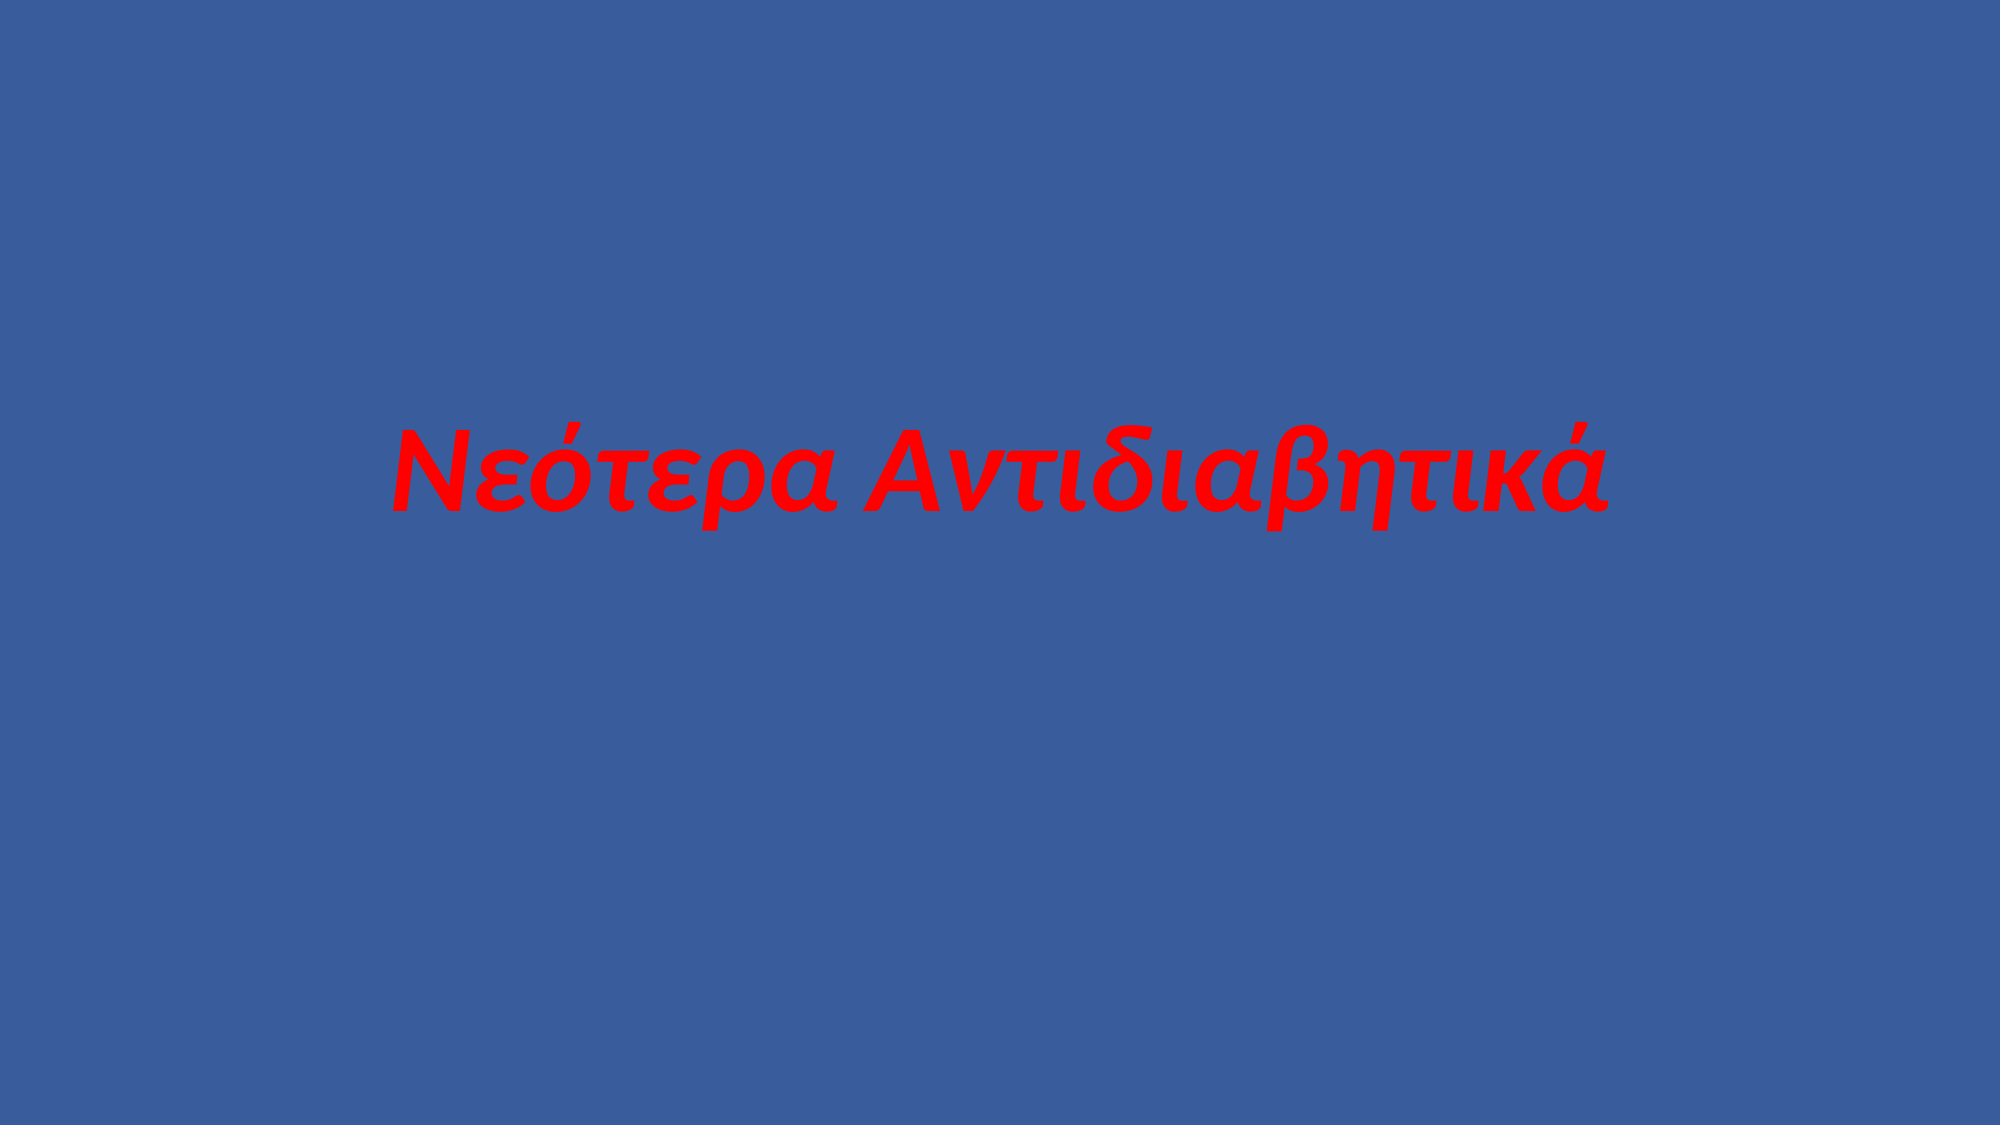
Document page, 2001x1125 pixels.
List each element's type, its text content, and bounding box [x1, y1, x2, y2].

text_box Νεότερα Αντιδιαβητικά [44, 379, 1956, 544]
